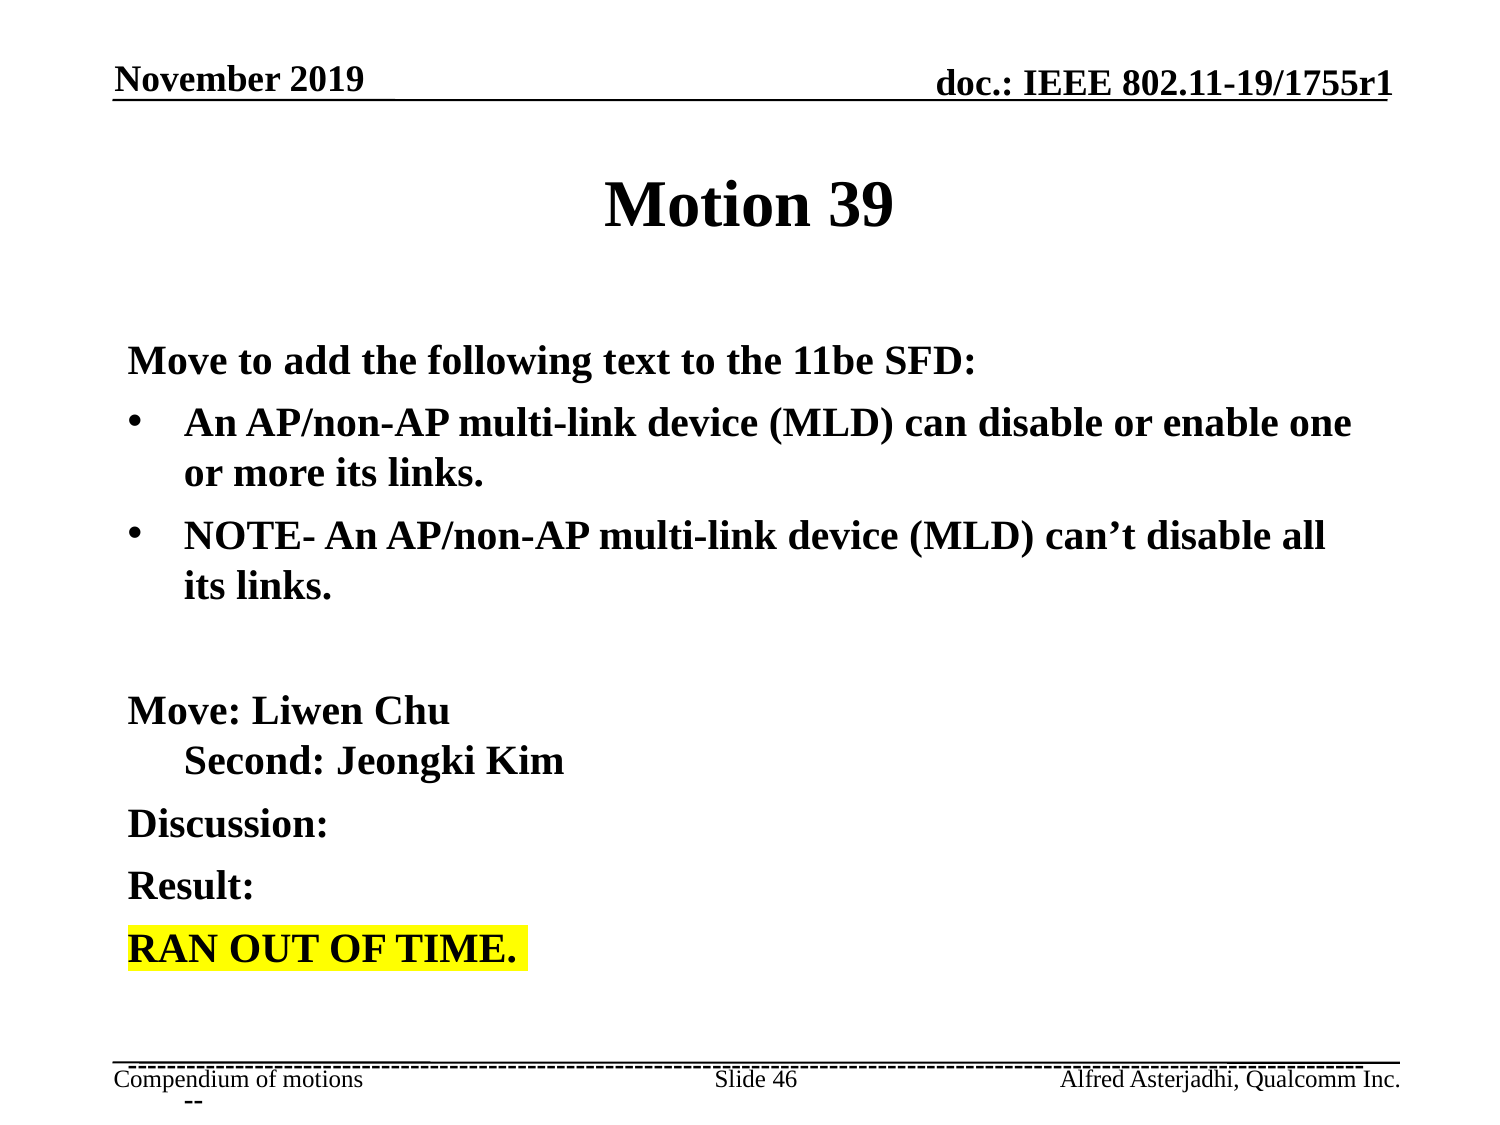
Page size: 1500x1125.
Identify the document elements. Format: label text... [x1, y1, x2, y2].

title Motion 39 [112, 112, 1388, 288]
footer Alfred Asterjadhi, Qualcomm Inc. [878, 1061, 1402, 1093]
list Move to add the following text to the 11be SFD: An AP/non-AP multi-link device (MLD) can disable or enable one or more its links. NOTE- An AP/non-AP multi-link device (MLD) can’t disable all its links. Move: Liwen Chu Second: Jeongki Kim Discussion: Result: RAN OUT OF TIME. --------------------------------------------------------------------------------------------------------------------------------- Ref: https://mentor.ieee.org/802.11/dcn/19/11-19-0821-04-00be-multiple-band-discussion.pptx [112, 324, 1388, 1063]
slide_number Slide 46 [712, 1061, 800, 1123]
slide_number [114, 54, 423, 100]
